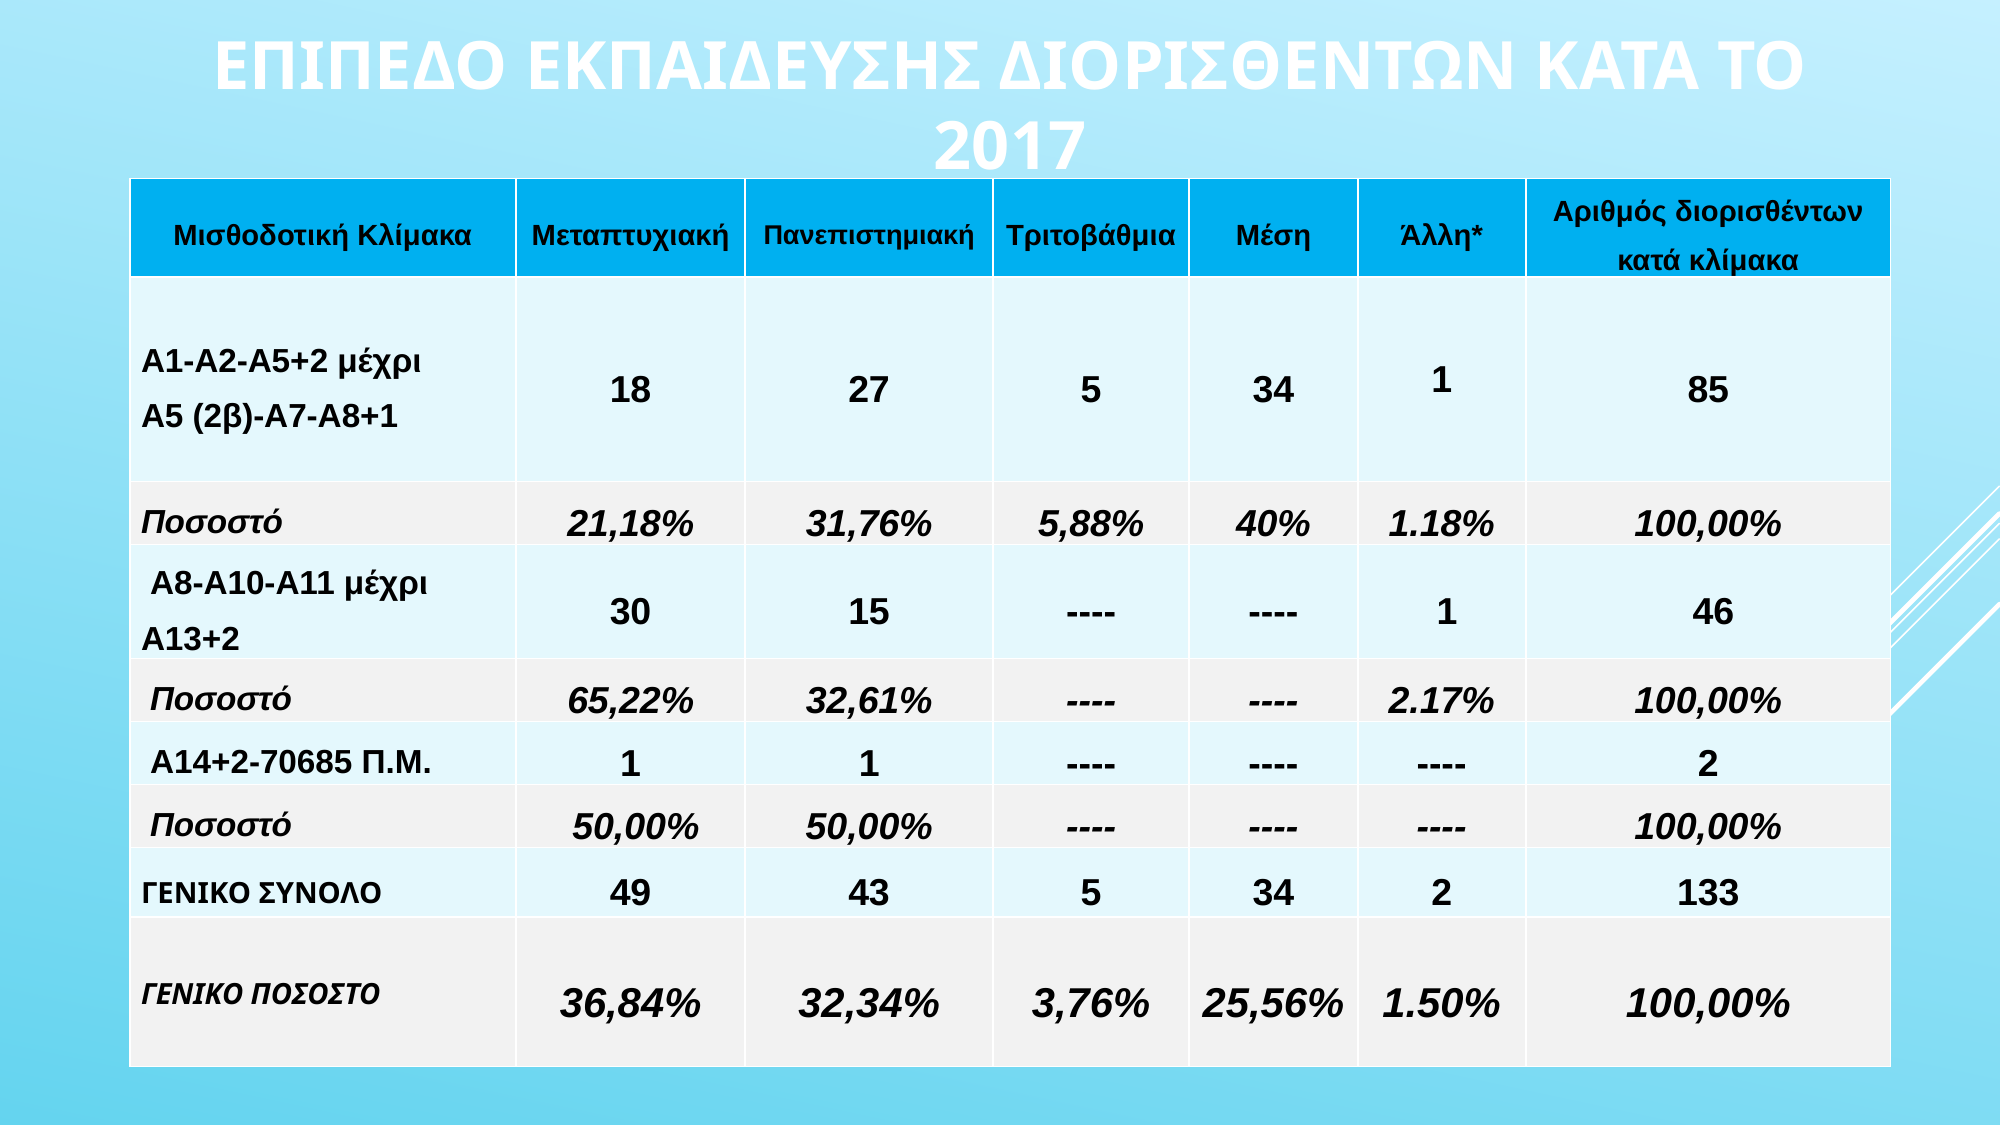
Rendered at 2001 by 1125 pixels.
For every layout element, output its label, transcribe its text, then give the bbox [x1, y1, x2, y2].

table_cell 27 [746, 278, 992, 481]
table_cell 15 [746, 545, 992, 658]
table_cell 133 [1527, 848, 1890, 916]
table_cell ---- [1190, 545, 1357, 658]
table_cell 2 [1359, 848, 1525, 916]
table_cell 50,00% [746, 785, 992, 847]
table_cell 34 [1190, 278, 1357, 481]
table_cell 1 [746, 722, 992, 784]
table_cell ---- [994, 545, 1188, 658]
table_cell 31,76% [746, 482, 992, 544]
table_cell 18 [517, 278, 744, 481]
table_cell 46 [1527, 545, 1890, 658]
table_header Μισθοδοτική Κλίμακα [131, 179, 515, 276]
table_cell 100,00% [1527, 659, 1890, 721]
table_cell 100,00% [1527, 785, 1890, 847]
table_cell 2.17% [1359, 659, 1525, 721]
table_cell Α1-Α2-Α5+2 μέχρι Α5 (2β)-Α7-Α8+1 [131, 278, 515, 481]
table_cell Ποσοστό [131, 659, 515, 721]
table_cell 1 [1359, 545, 1525, 658]
table_cell 65,22% [517, 659, 744, 721]
table_cell Α14+2-70685 Π.Μ. [131, 722, 515, 784]
table_cell ---- [1190, 722, 1357, 784]
table_cell 100,00% [1527, 918, 1890, 1066]
table_cell 40% [1190, 482, 1357, 544]
table_cell ---- [994, 659, 1188, 721]
table_cell 2 [1527, 722, 1890, 784]
table_header Αριθμός διορισθέντων κατά κλίμακα [1527, 179, 1890, 276]
table_cell 30 [517, 545, 744, 658]
table_cell ---- [994, 722, 1188, 784]
table_cell ΓΕΝΙΚΟ ΠΟΣΟΣΤΟ [131, 918, 515, 1066]
table_header Μέση [1190, 179, 1357, 276]
table_cell 50,00% [517, 785, 744, 847]
table_cell 36,84% [517, 918, 744, 1066]
table_cell ---- [1190, 785, 1357, 847]
table_cell ---- [1190, 659, 1357, 721]
table_cell 49 [517, 848, 744, 916]
table_cell 1 [517, 722, 744, 784]
table_cell 1 [1359, 278, 1525, 481]
table_cell Α8-Α10-Α11 μέχρι Α13+2 [131, 545, 515, 658]
table_cell 5,88% [994, 482, 1188, 544]
table_header Άλλη* [1359, 179, 1525, 276]
table_cell 5 [994, 278, 1188, 481]
table_cell 5 [994, 848, 1188, 916]
table_cell 32,34% [746, 918, 992, 1066]
table_header Πανεπιστημιακή [746, 179, 992, 276]
table_cell 21,18% [517, 482, 744, 544]
table_cell 43 [746, 848, 992, 916]
table_cell 100,00% [1527, 482, 1890, 544]
table_cell 3,76% [994, 918, 1188, 1066]
table_cell ---- [1359, 722, 1525, 784]
table_header Μεταπτυχιακή [517, 179, 744, 276]
table_cell 1.18% [1359, 482, 1525, 544]
table_cell 1.50% [1359, 918, 1525, 1066]
table_cell ---- [994, 785, 1188, 847]
table_cell 85 [1527, 278, 1890, 481]
title ΕπΙπεδο εκπαΙδευσης διορισθΕντων ΚΑΤα ΤΟ 2017 [179, 51, 1841, 178]
table_cell 34 [1190, 848, 1357, 916]
table_header Τριτοβάθμια [994, 179, 1188, 276]
table_cell ---- [1359, 785, 1525, 847]
table_cell Ποσοστό [131, 785, 515, 847]
table_cell 25,56% [1190, 918, 1357, 1066]
table_cell Ποσοστό [131, 482, 515, 544]
table_cell ΓΕΝΙΚΟ ΣΥΝΟΛΟ [131, 848, 515, 916]
table_cell 32,61% [746, 659, 992, 721]
